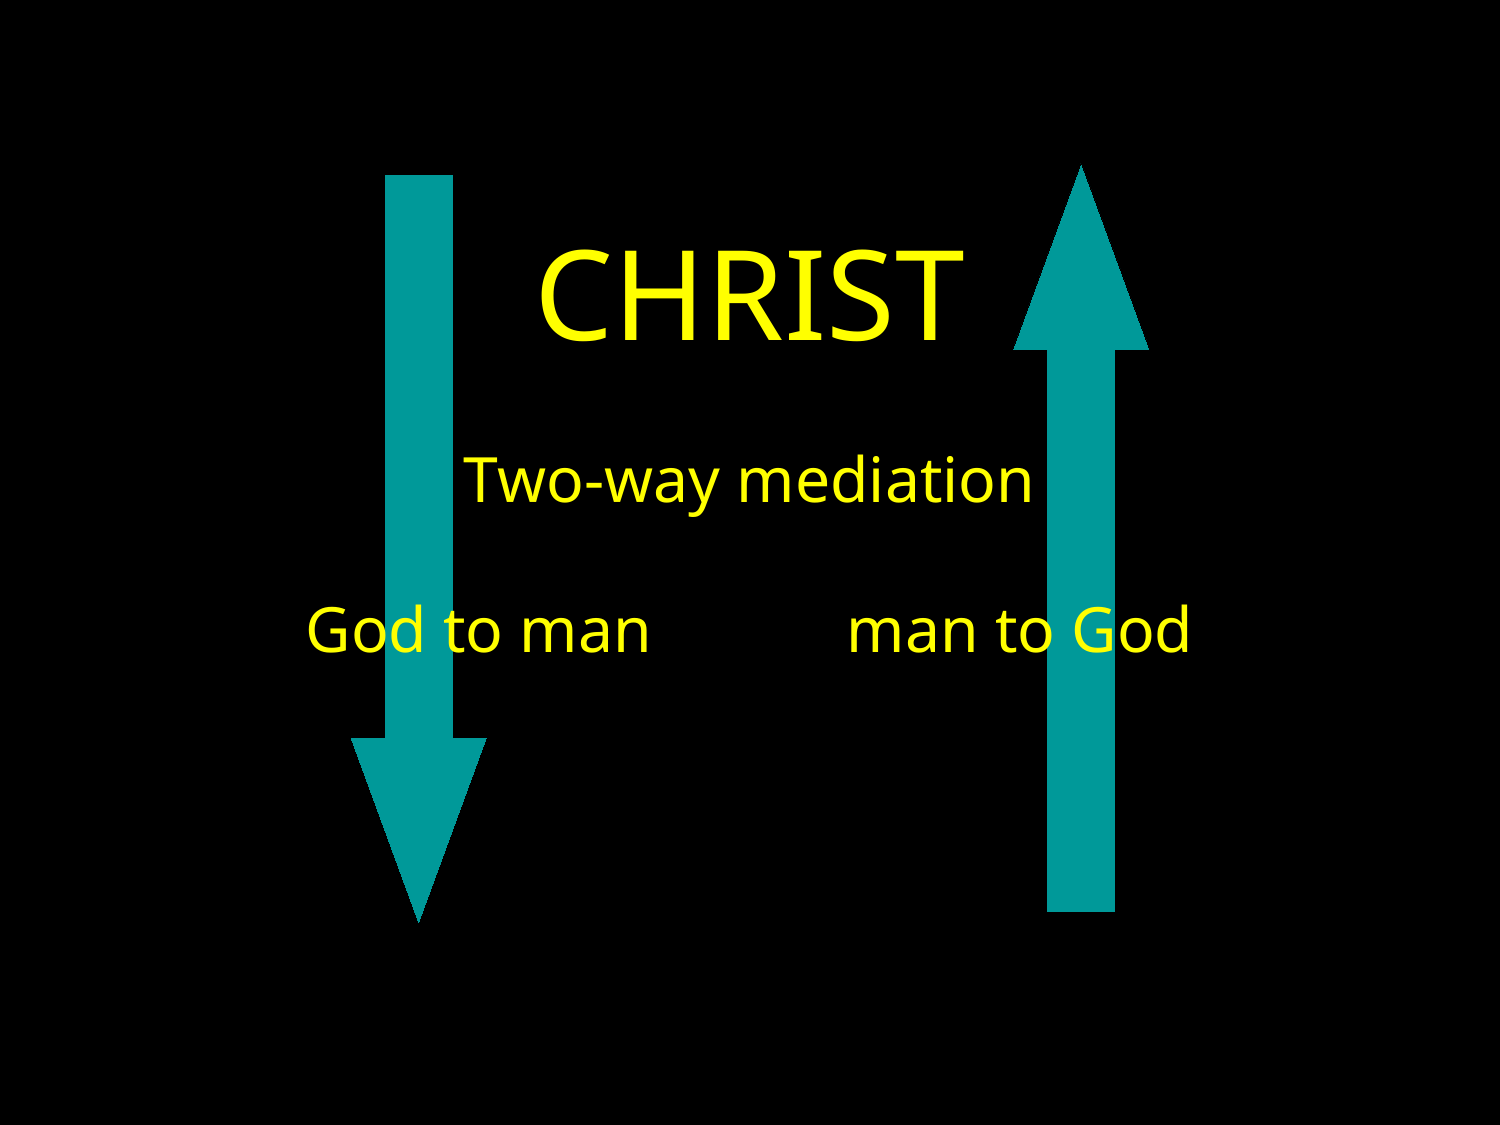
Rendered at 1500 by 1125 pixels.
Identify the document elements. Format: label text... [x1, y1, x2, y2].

text_box [1046, 673, 1116, 913]
text_box [349, 673, 488, 925]
text_box [384, 174, 454, 207]
text_box [1064, 162, 1098, 207]
text_box CHRIST Two-way mediation God to man man to God [294, 207, 1205, 673]
